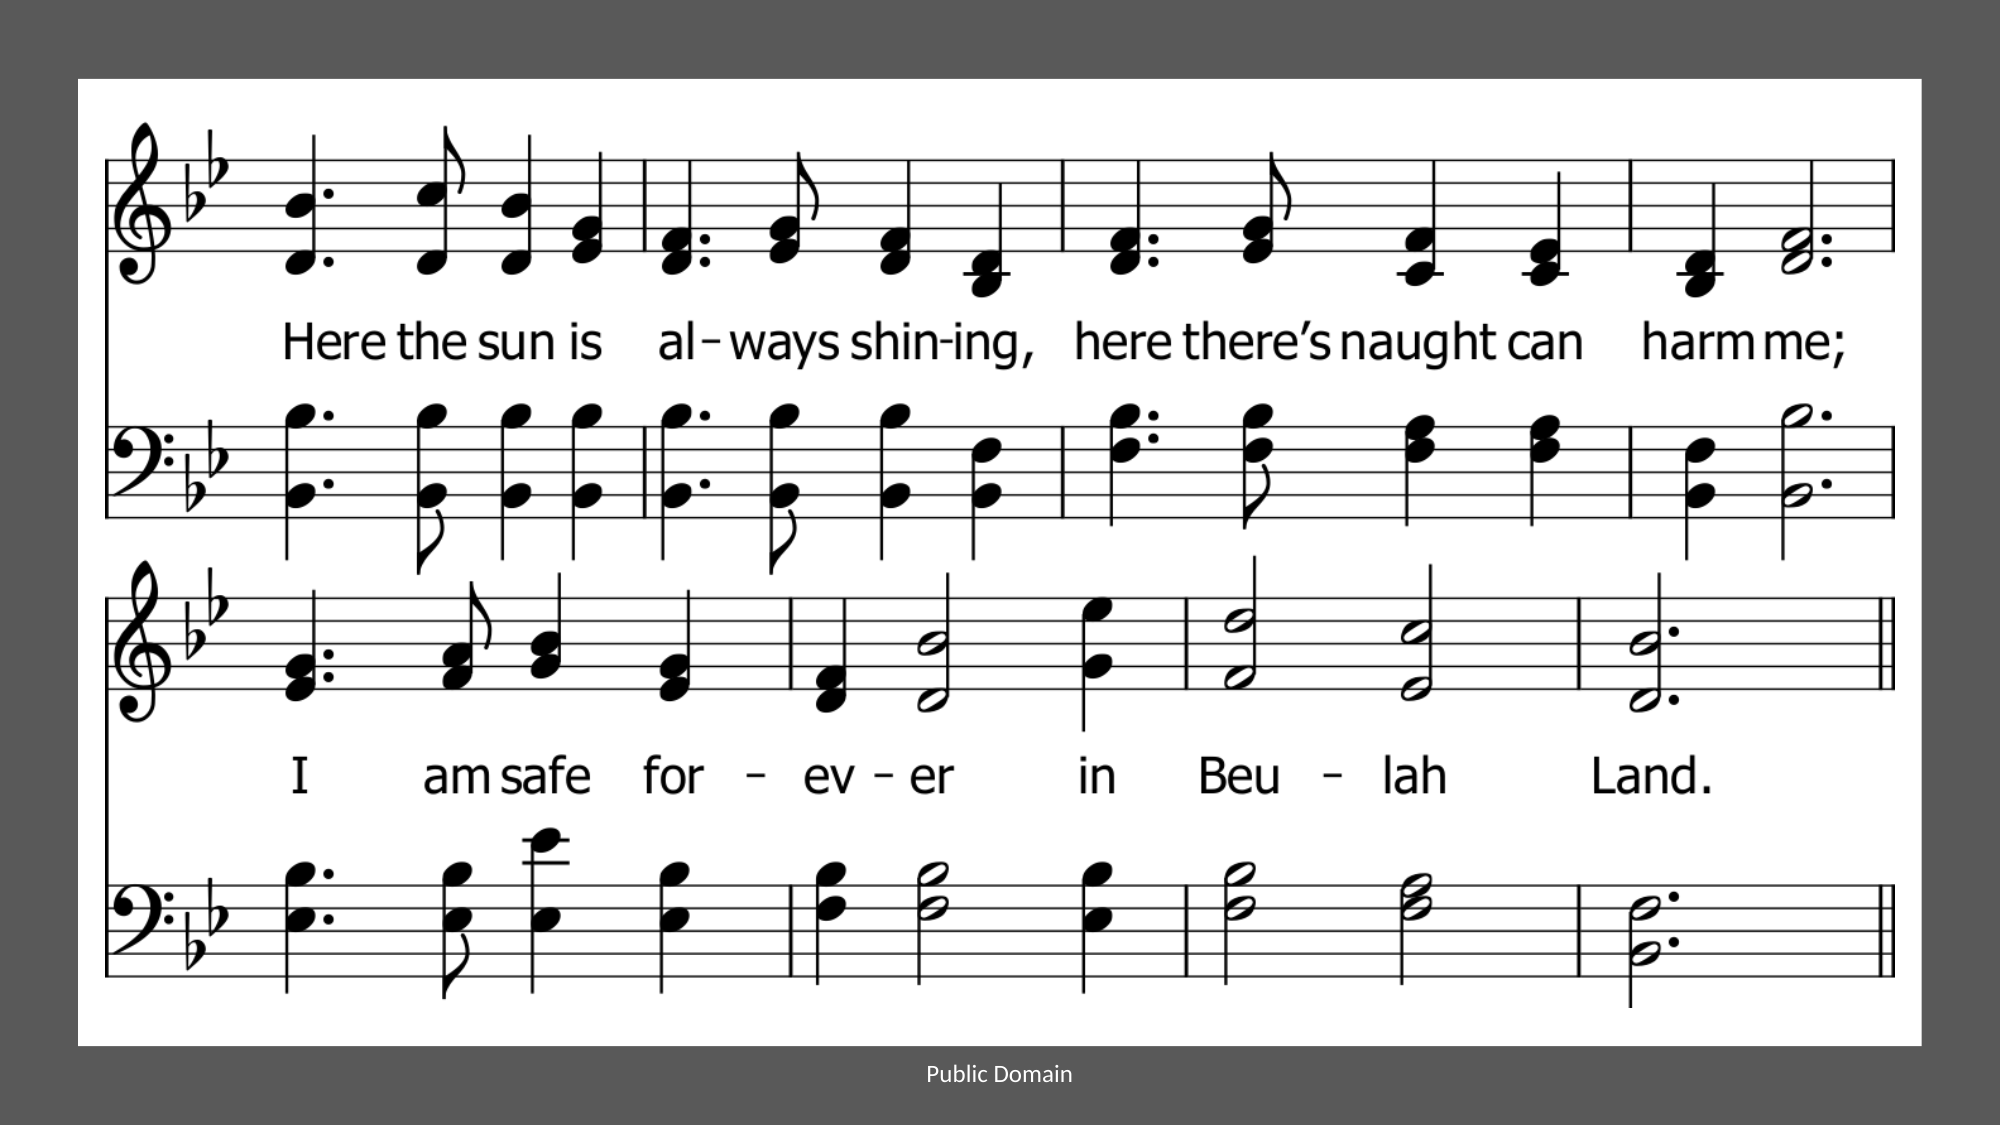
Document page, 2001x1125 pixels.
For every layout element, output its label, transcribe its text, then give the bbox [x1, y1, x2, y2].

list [105, 117, 1895, 1008]
text_box [77, 78, 1923, 1047]
footer Public Domain [662, 1042, 1338, 1103]
text_box [0, 0, 2000, 1125]
